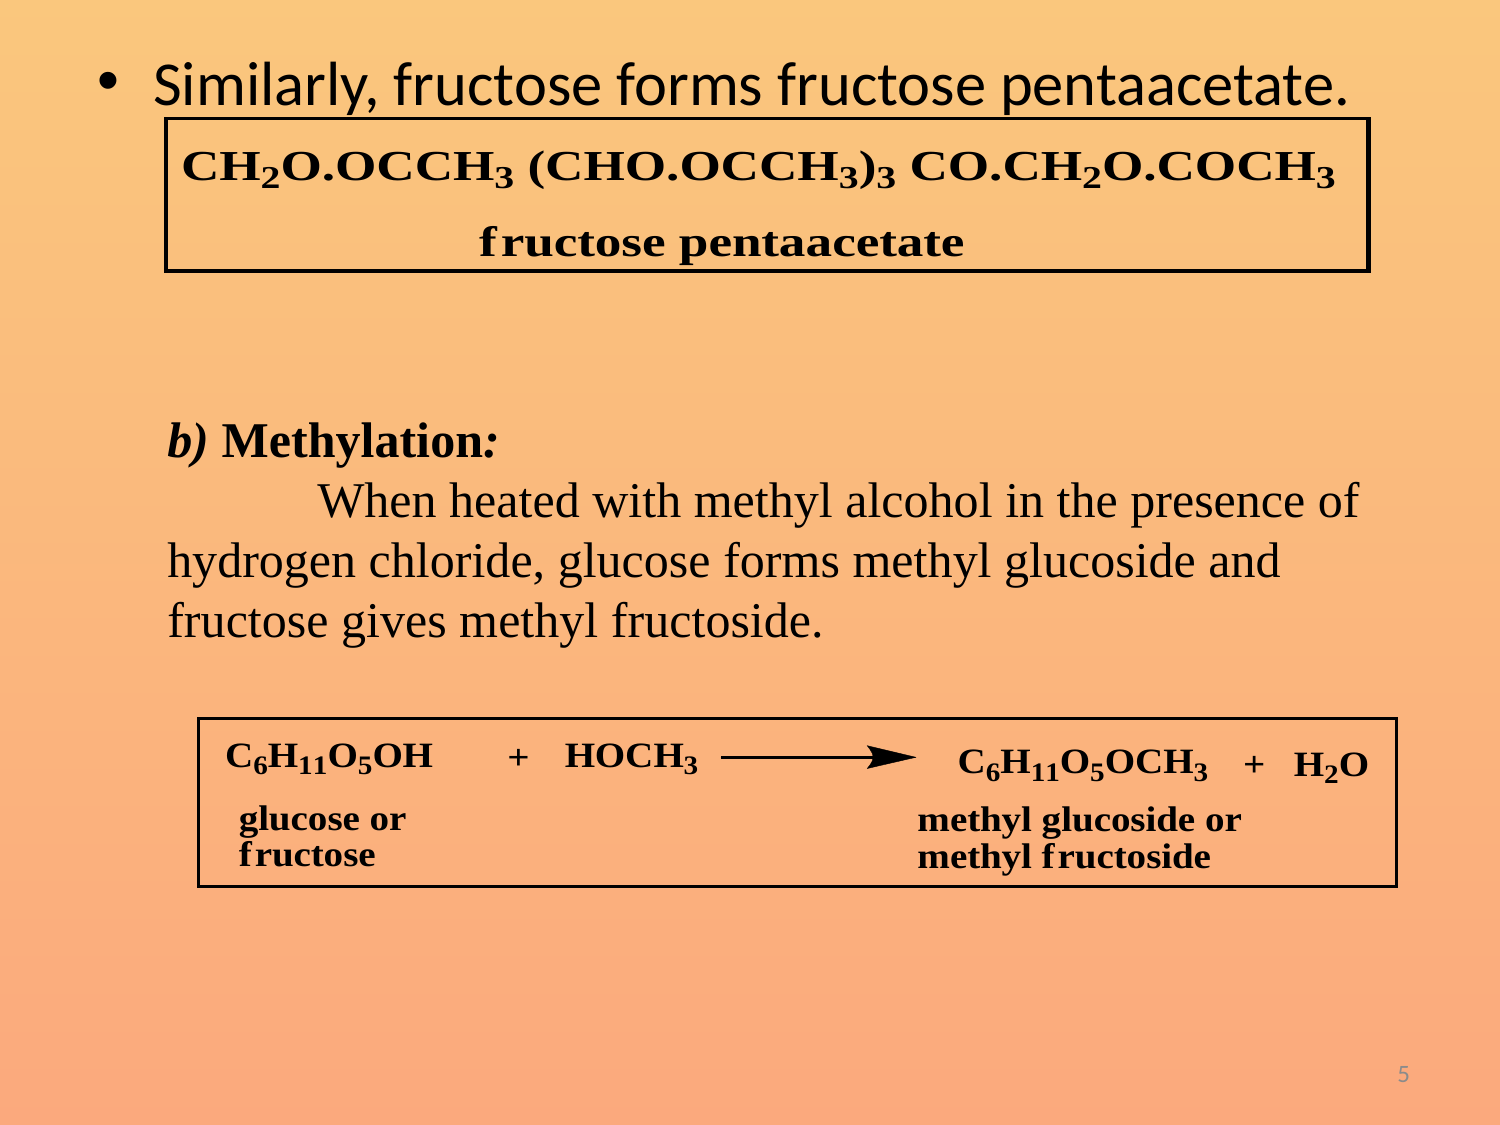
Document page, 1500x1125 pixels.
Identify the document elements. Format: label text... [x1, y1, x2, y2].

text_box b) Methylation: When heated with methyl alcohol in the presence of hydrogen chloride, glucose forms methyl glucoside and fructose gives methyl fructoside. [152, 399, 1395, 655]
list Similarly, fructose forms fructose pentaacetate. [82, 35, 1432, 223]
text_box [152, 116, 1383, 294]
slide_number 5 [1074, 1042, 1425, 1103]
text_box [187, 714, 1407, 903]
